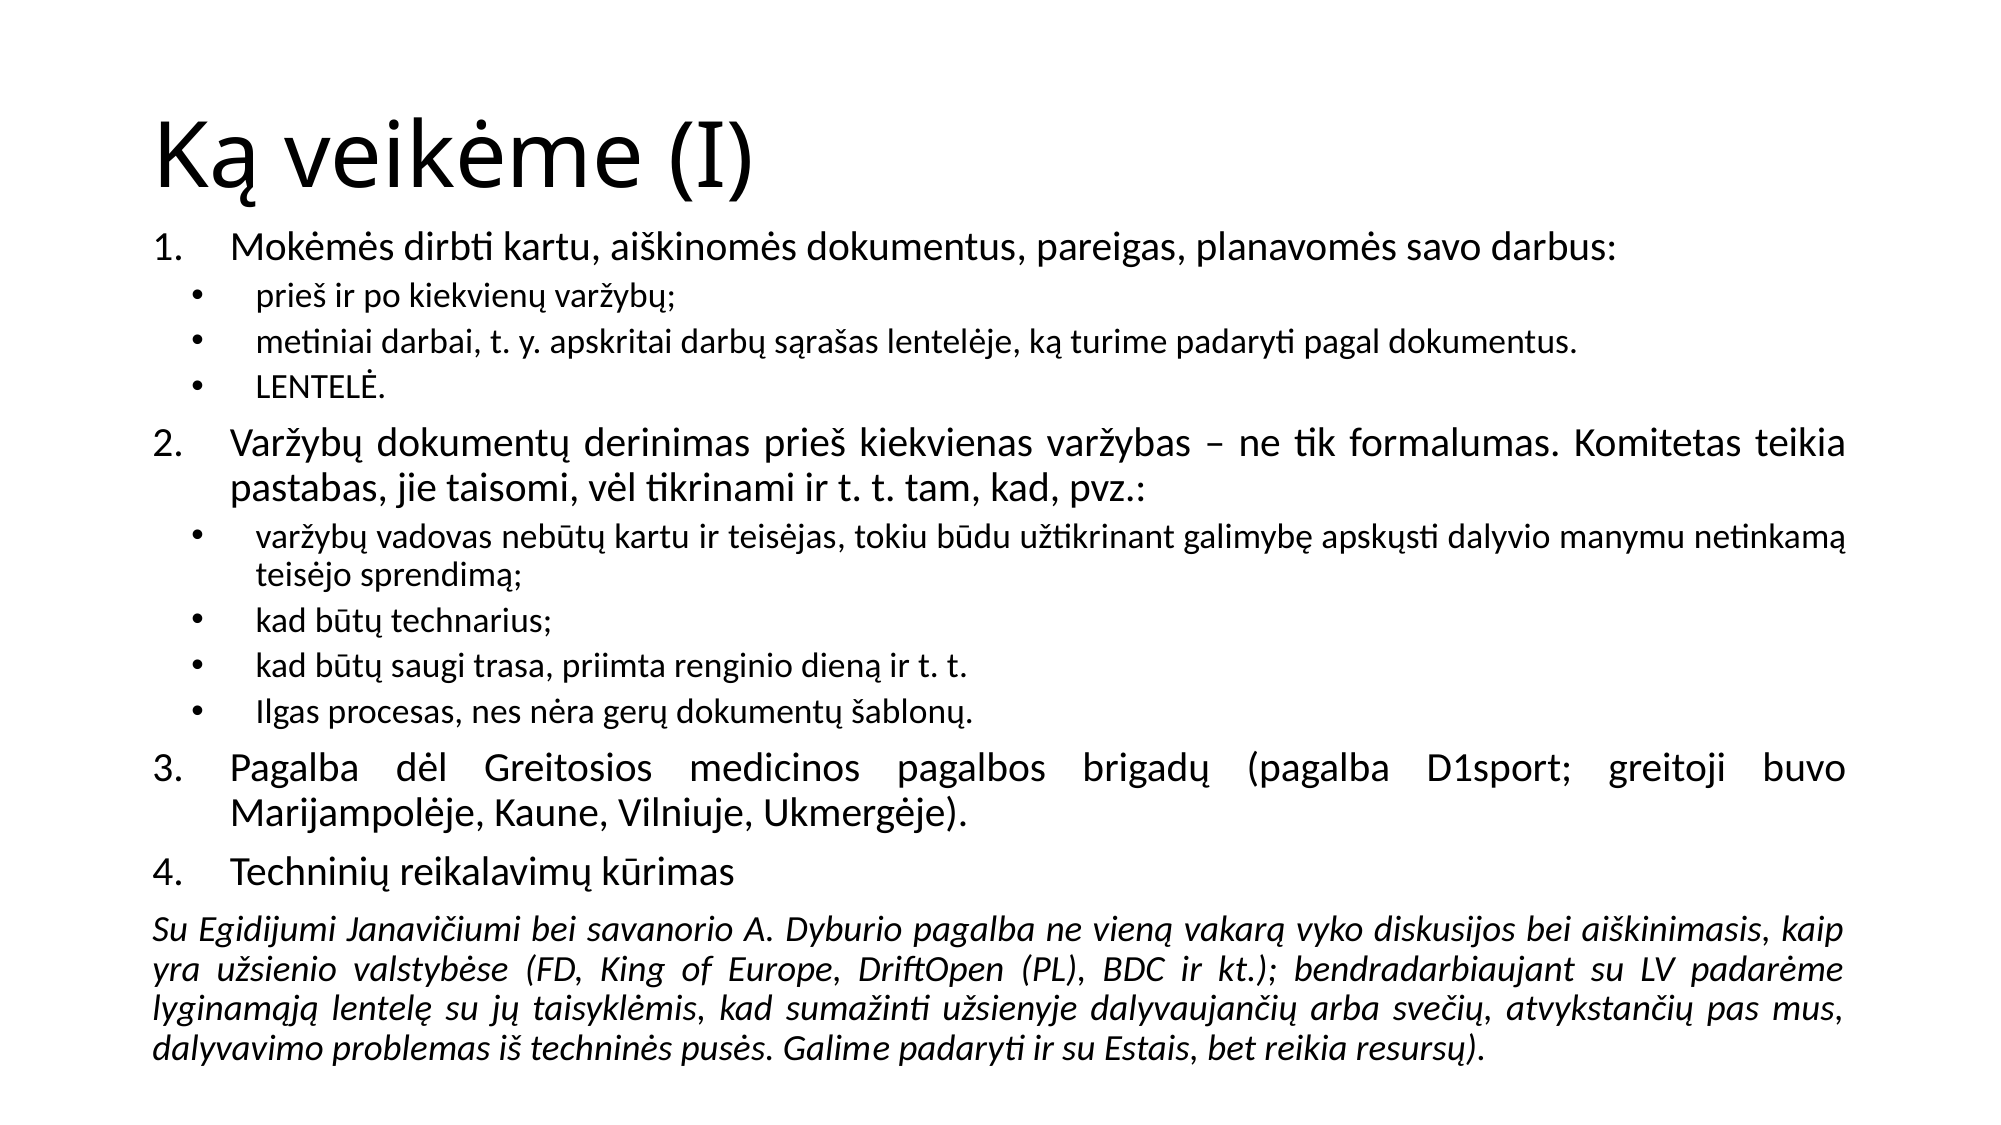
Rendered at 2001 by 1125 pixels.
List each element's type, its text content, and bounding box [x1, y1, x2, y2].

list Mokėmės dirbti kartu, aiškinomės dokumentus, pareigas, planavomės savo darbus: prieš ir po kiekvienų varžybų; metiniai darbai, t. y. apskritai darbų sąrašas lentelėje, ką turime padaryti pagal dokumentus. LENTELĖ. Varžybų dokumentų derinimas prieš kiekvienas varžybas – ne tik formalumas. Komitetas teikia pastabas, jie taisomi, vėl tikrinami ir t. t. tam, kad, pvz.: varžybų vadovas nebūtų kartu ir teisėjas, tokiu būdu užtikrinant galimybę apskųsti dalyvio manymu netinkamą teisėjo sprendimą; kad būtų technarius; kad būtų saugi trasa, priimta renginio dieną ir t. t. Ilgas procesas, nes nėra gerų dokumentų šablonų. Pagalba dėl Greitosios medicinos pagalbos brigadų (pagalba D1sport; greitoji buvo Marijampolėje, Kaune, Vilniuje, Ukmergėje). Techninių reikalavimų kūrimas Su Egidijumi Janavičiumi bei savanorio A. Dyburio pagalba ne vieną vakarą vyko diskusijos bei aiškinimasis, kaip yra užsienio valstybėse (FD, King of Europe, DriftOpen (PL), BDC ir kt.); bendradarbiaujant su LV padarėme lyginamąją lentelę su jų taisyklėmis, kad sumažinti užsienyje dalyvaujančių arba svečių, atvykstančių pas mus, dalyvavimo problemas iš techninės pusės. Galime padaryti ir su Estais, bet reikia resursų). [137, 217, 1863, 1079]
title Ką veikėme (I) [137, 59, 1863, 217]
